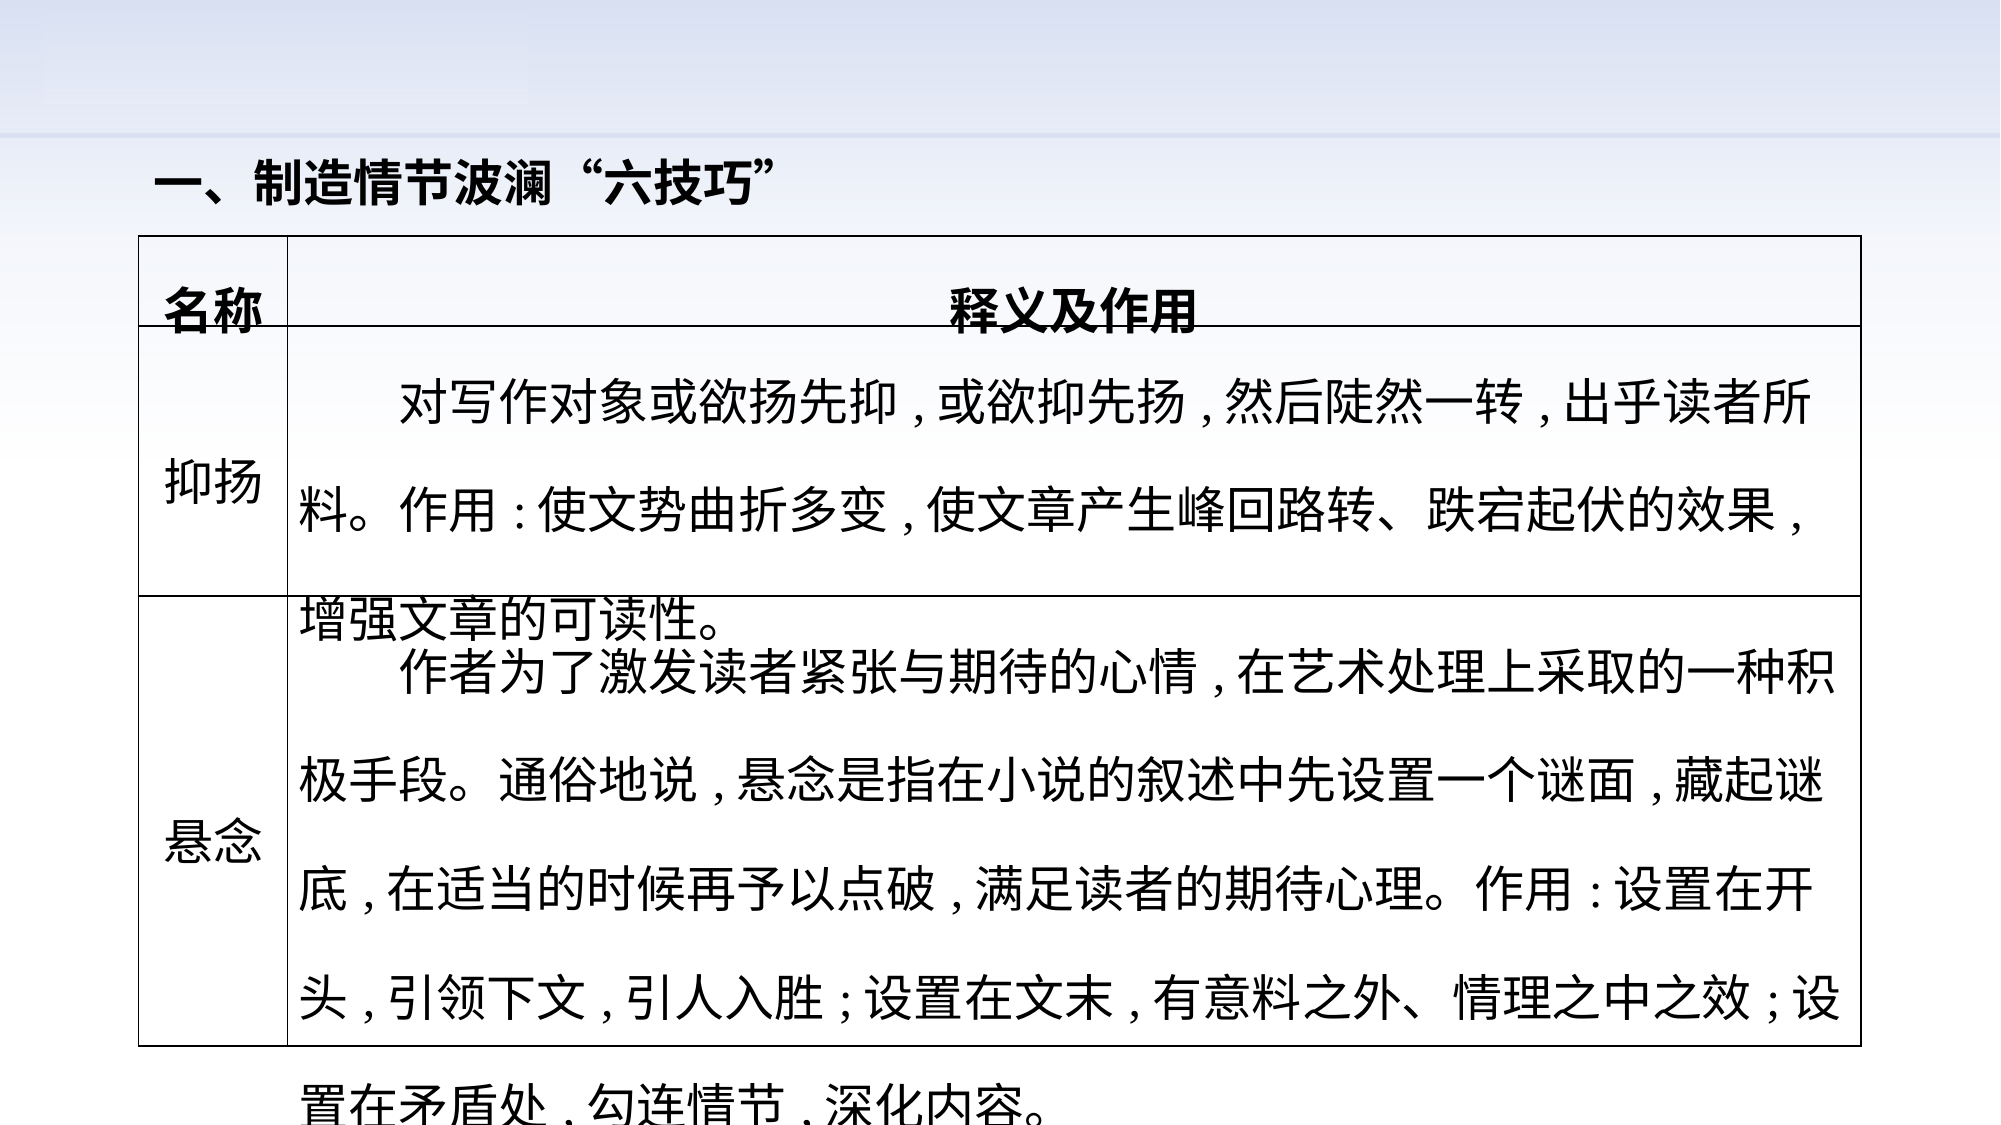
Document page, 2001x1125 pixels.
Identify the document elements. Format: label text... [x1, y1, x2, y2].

table_cell 悬念 [139, 597, 287, 1045]
table_header 名称 [139, 237, 287, 325]
table_cell 对写作对象或欲扬先抑,或欲抑先扬,然后陡然一转,出乎读者所料。作用:使文势曲折多变,使文章产生峰回路转、跌宕起伏的效果,增强文章的可读性。 [288, 327, 1860, 595]
table_cell 作者为了激发读者紧张与期待的心情,在艺术处理上采取的一种积极手段。通俗地说,悬念是指在小说的叙述中先设置一个谜面,藏起谜底,在适当的时候再予以点破,满足读者的期待心理。作用:设置在开头,引领下文,引人入胜;设置在文末,有意料之外、情理之中之效;设置在矛盾处,勾连情节,深化内容。 [288, 597, 1860, 1045]
picture [0, 0, 2000, 1125]
table_cell 抑扬 [139, 327, 287, 595]
table_header 释义及作用 [288, 237, 1860, 325]
text_box 一、制造情节波澜“六技巧” [138, 144, 1395, 219]
